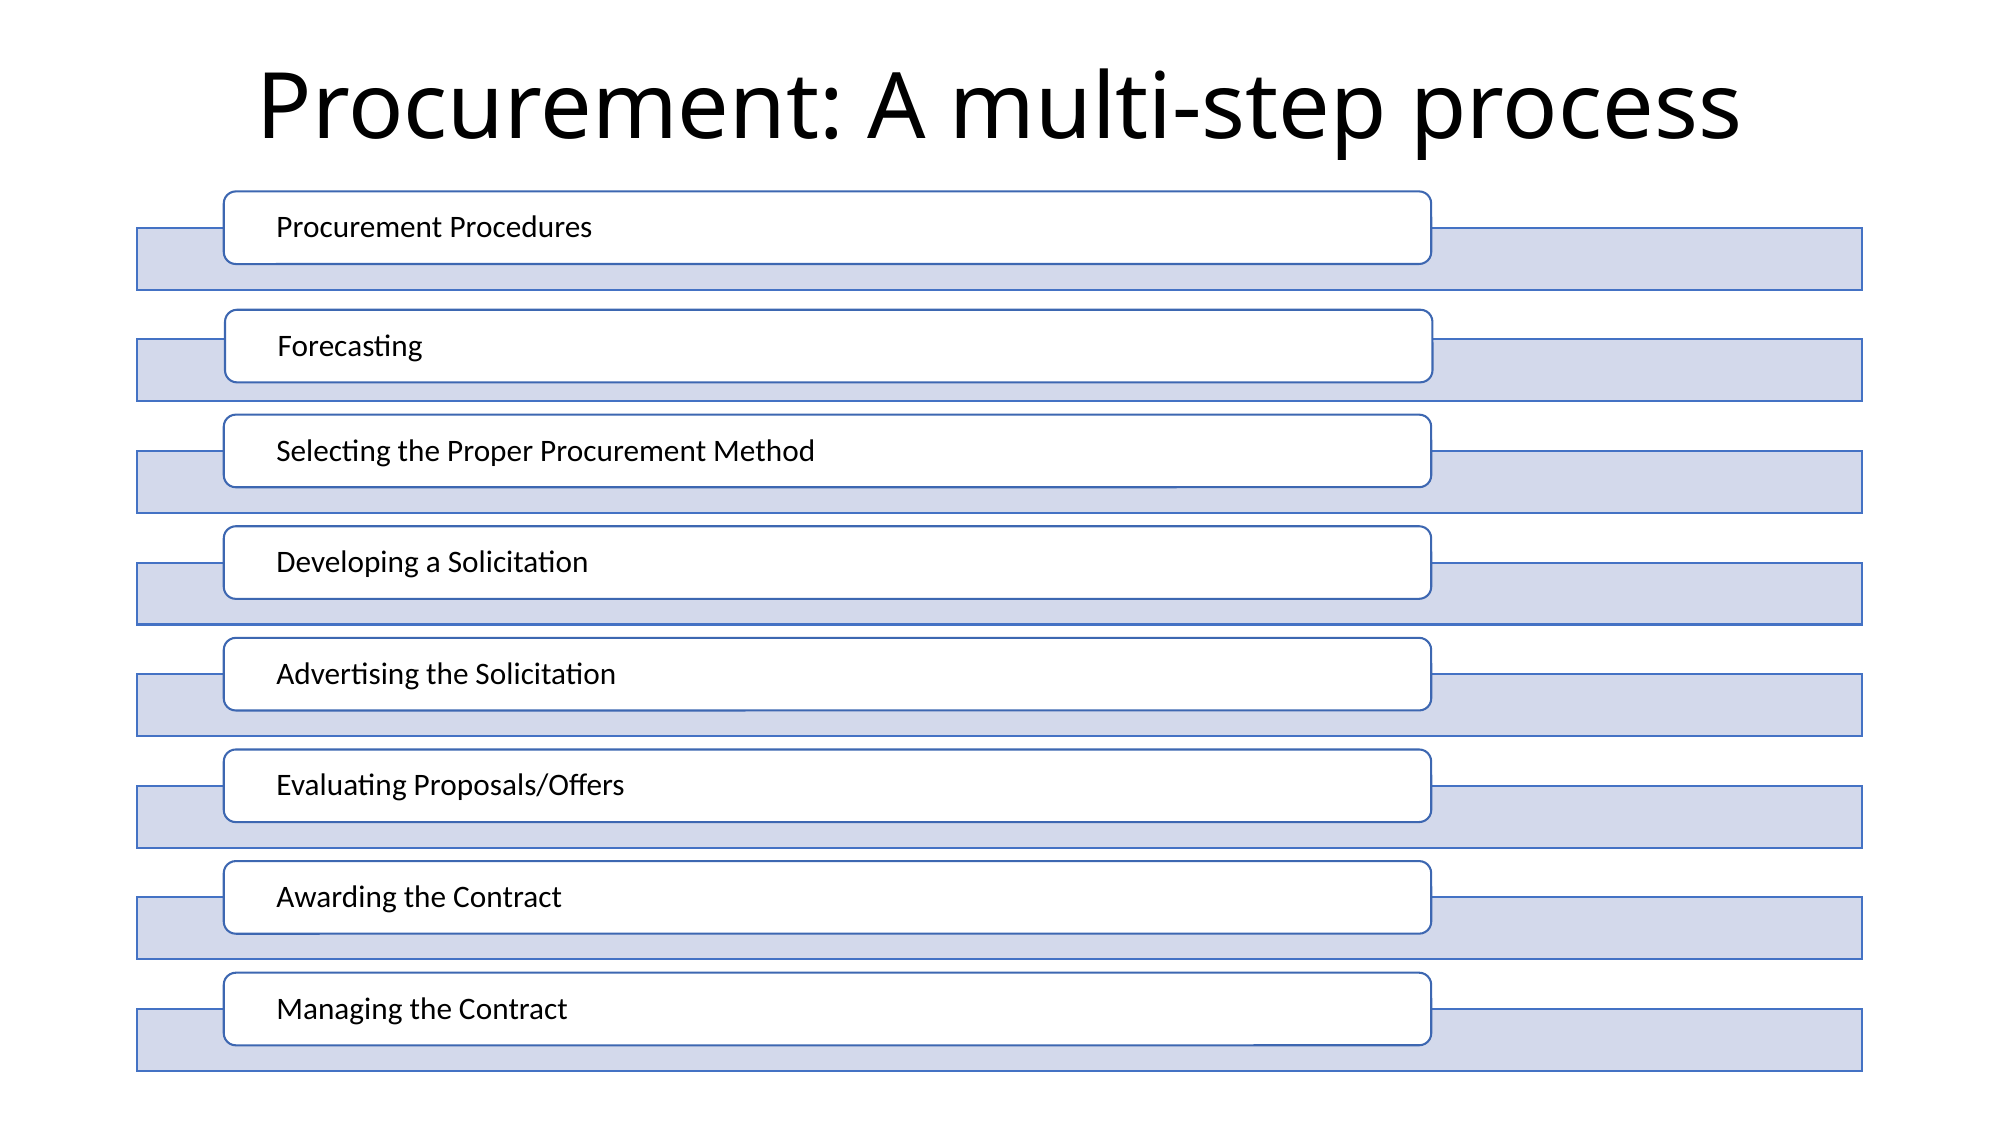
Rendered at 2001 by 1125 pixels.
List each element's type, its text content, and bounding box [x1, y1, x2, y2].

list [137, 162, 1863, 1100]
title Procurement: A multi-step process [137, 0, 1863, 162]
